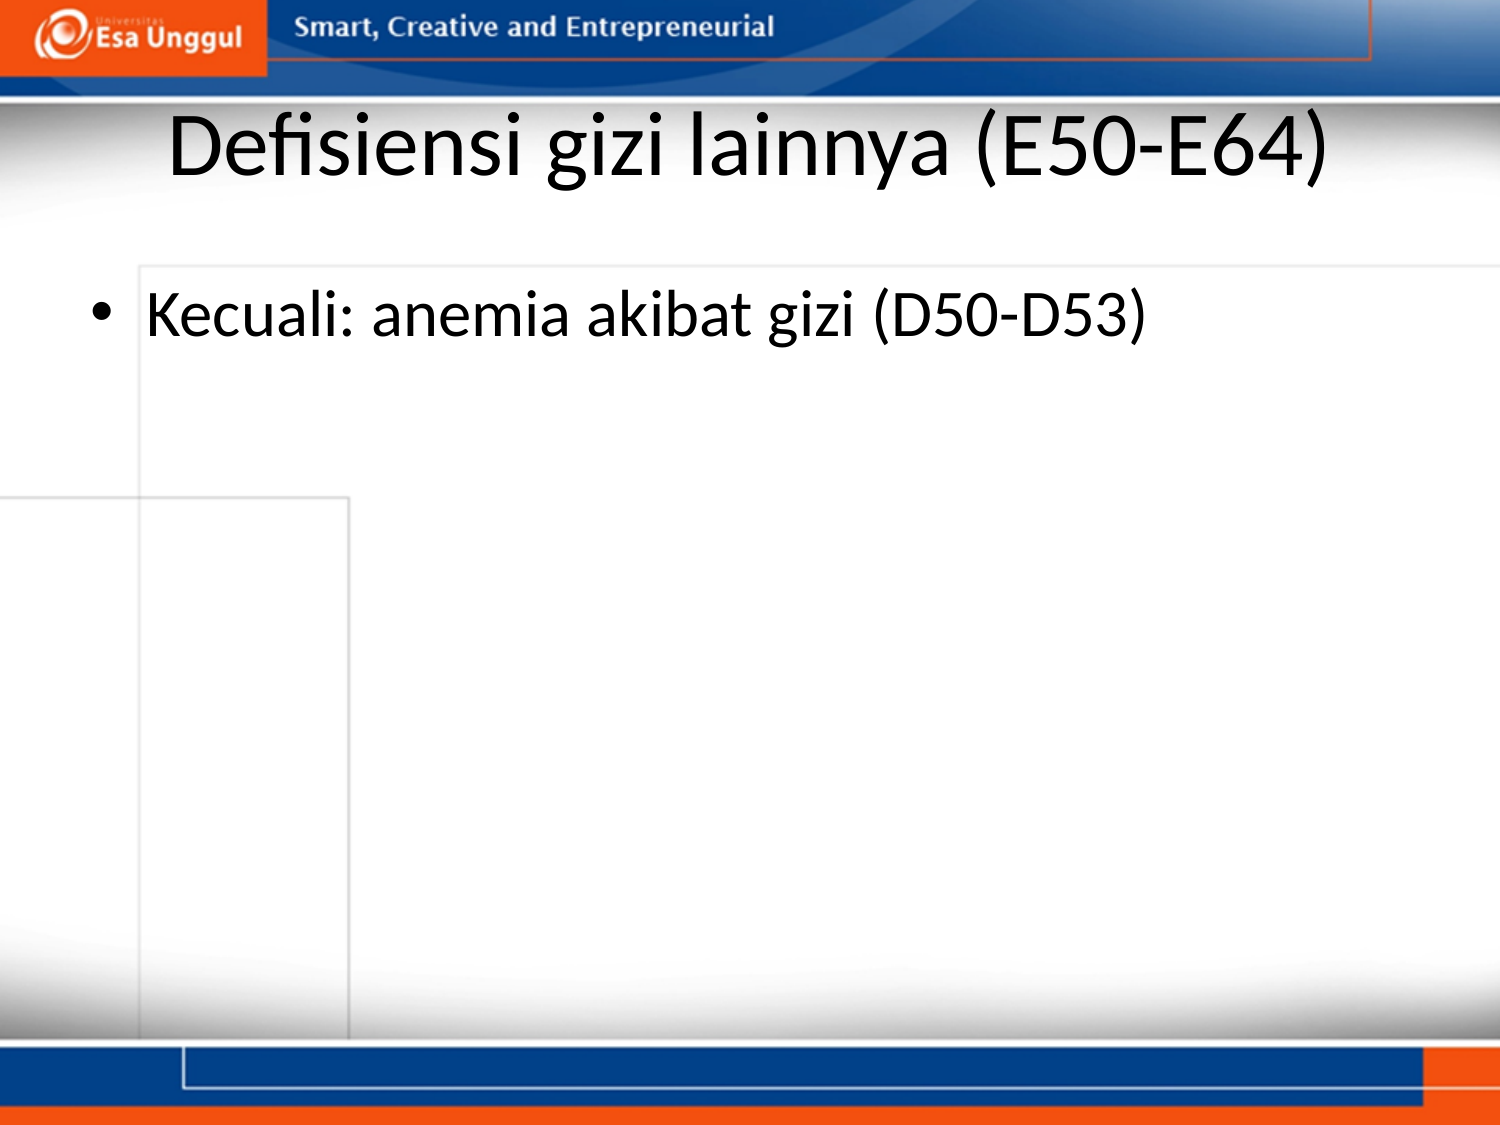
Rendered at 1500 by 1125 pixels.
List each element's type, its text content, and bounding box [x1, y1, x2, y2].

title Defisiensi gizi lainnya (E50-E64) [75, 45, 1425, 233]
list Kecuali: anemia akibat gizi (D50-D53) [75, 262, 1425, 1005]
picture [0, 0, 1500, 1125]
